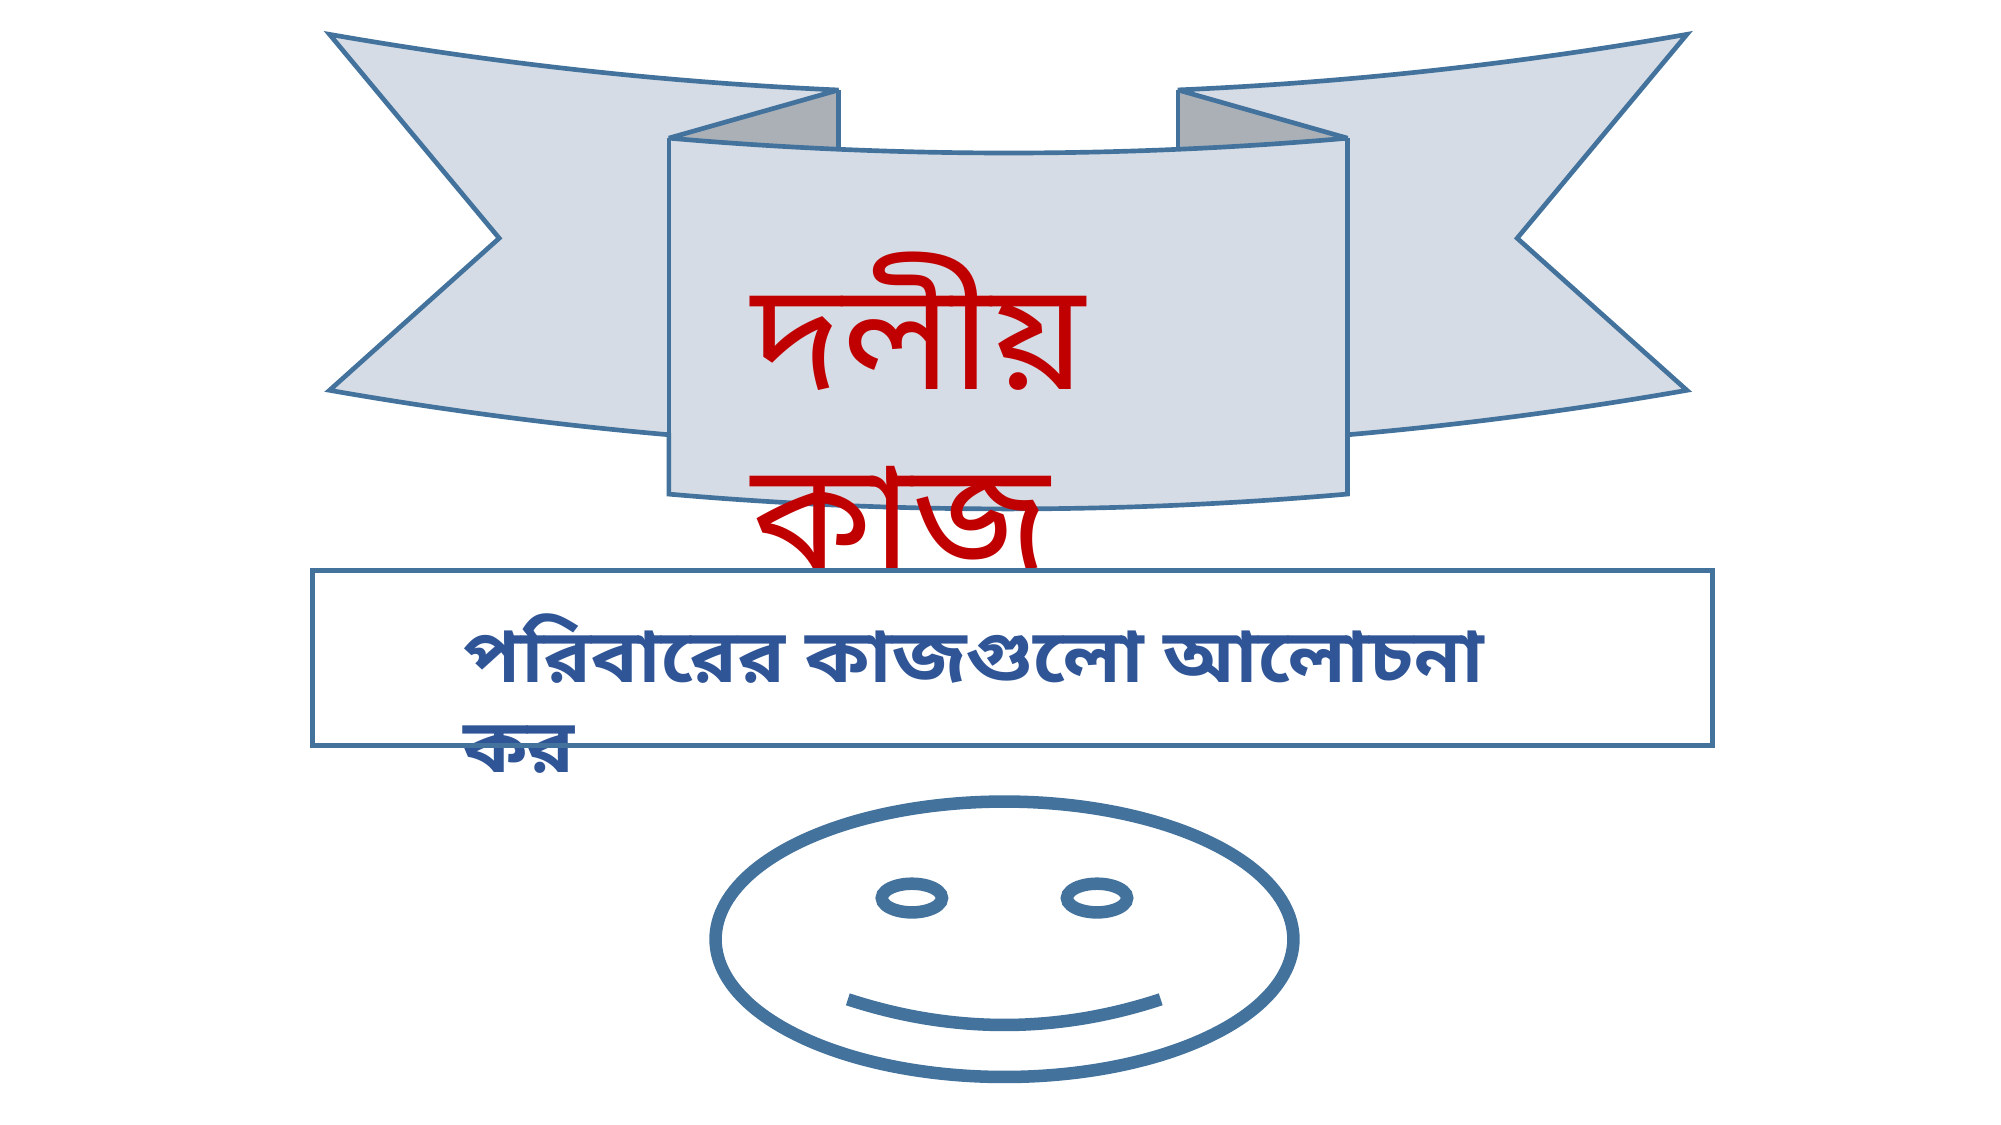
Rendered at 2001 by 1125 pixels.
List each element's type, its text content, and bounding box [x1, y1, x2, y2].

text_box [311, 569, 1713, 746]
text_box দলীয় কাজ [736, 231, 1336, 569]
text_box [326, 32, 1690, 501]
text_box পরিবারের কাজগুলো আলোচনা কর [448, 746, 1604, 795]
text_box [714, 800, 1295, 1079]
